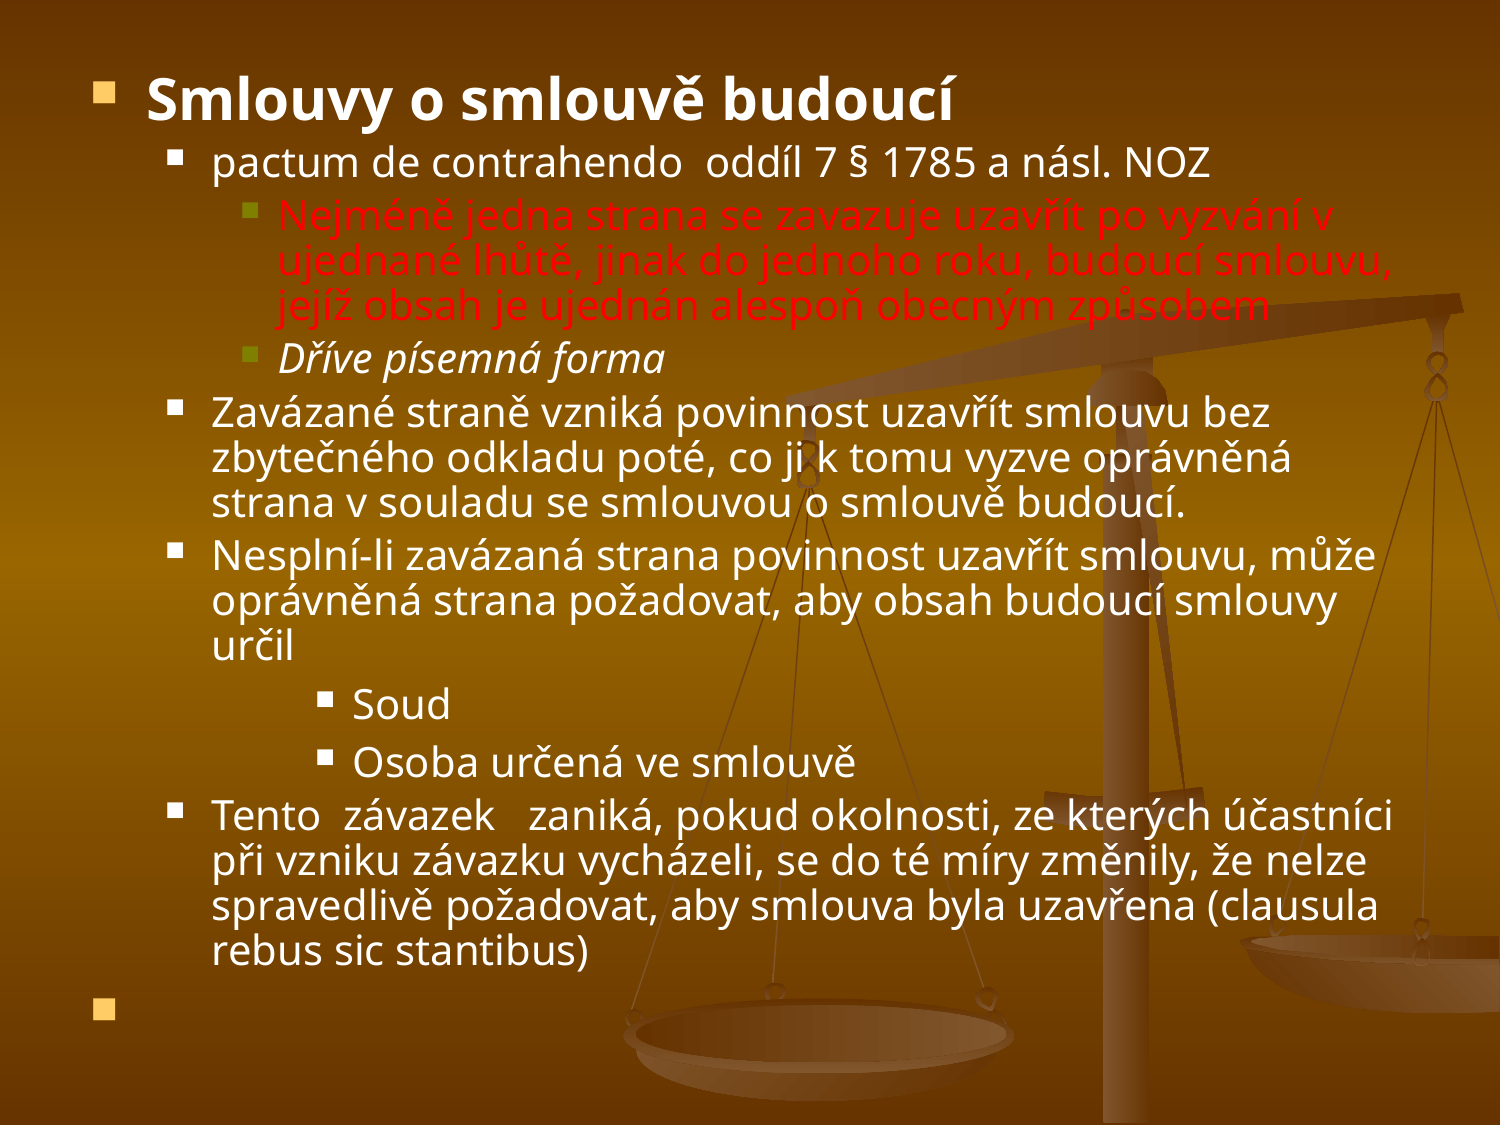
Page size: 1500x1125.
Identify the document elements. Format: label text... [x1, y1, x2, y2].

list Smlouvy o smlouvě budoucí pactum de contrahendo oddíl 7 § 1785 a násl. NOZ Nejméně jedna strana se zavazuje uzavřít po vyzvání v ujednané lhůtě, jinak do jednoho roku, budoucí smlouvu, jejíž obsah je ujednán alespoň obecným způsobem Dříve písemná forma Zavázané straně vzniká povinnost uzavřít smlouvu bez zbytečného odkladu poté, co ji k tomu vyzve oprávněná strana v souladu se smlouvou o smlouvě budoucí. Nesplní-li zavázaná strana povinnost uzavřít smlouvu, může oprávněná strana požadovat, aby obsah budoucí smlouvy určil Soud Osoba určená ve smlouvě Tento závazek zaniká, pokud okolnosti, ze kterých účastníci při vzniku závazku vycházeli, se do té míry změnily, že nelze spravedlivě požadovat, aby smlouva byla uzavřena (clausula rebus sic stantibus) [74, 62, 1426, 1006]
